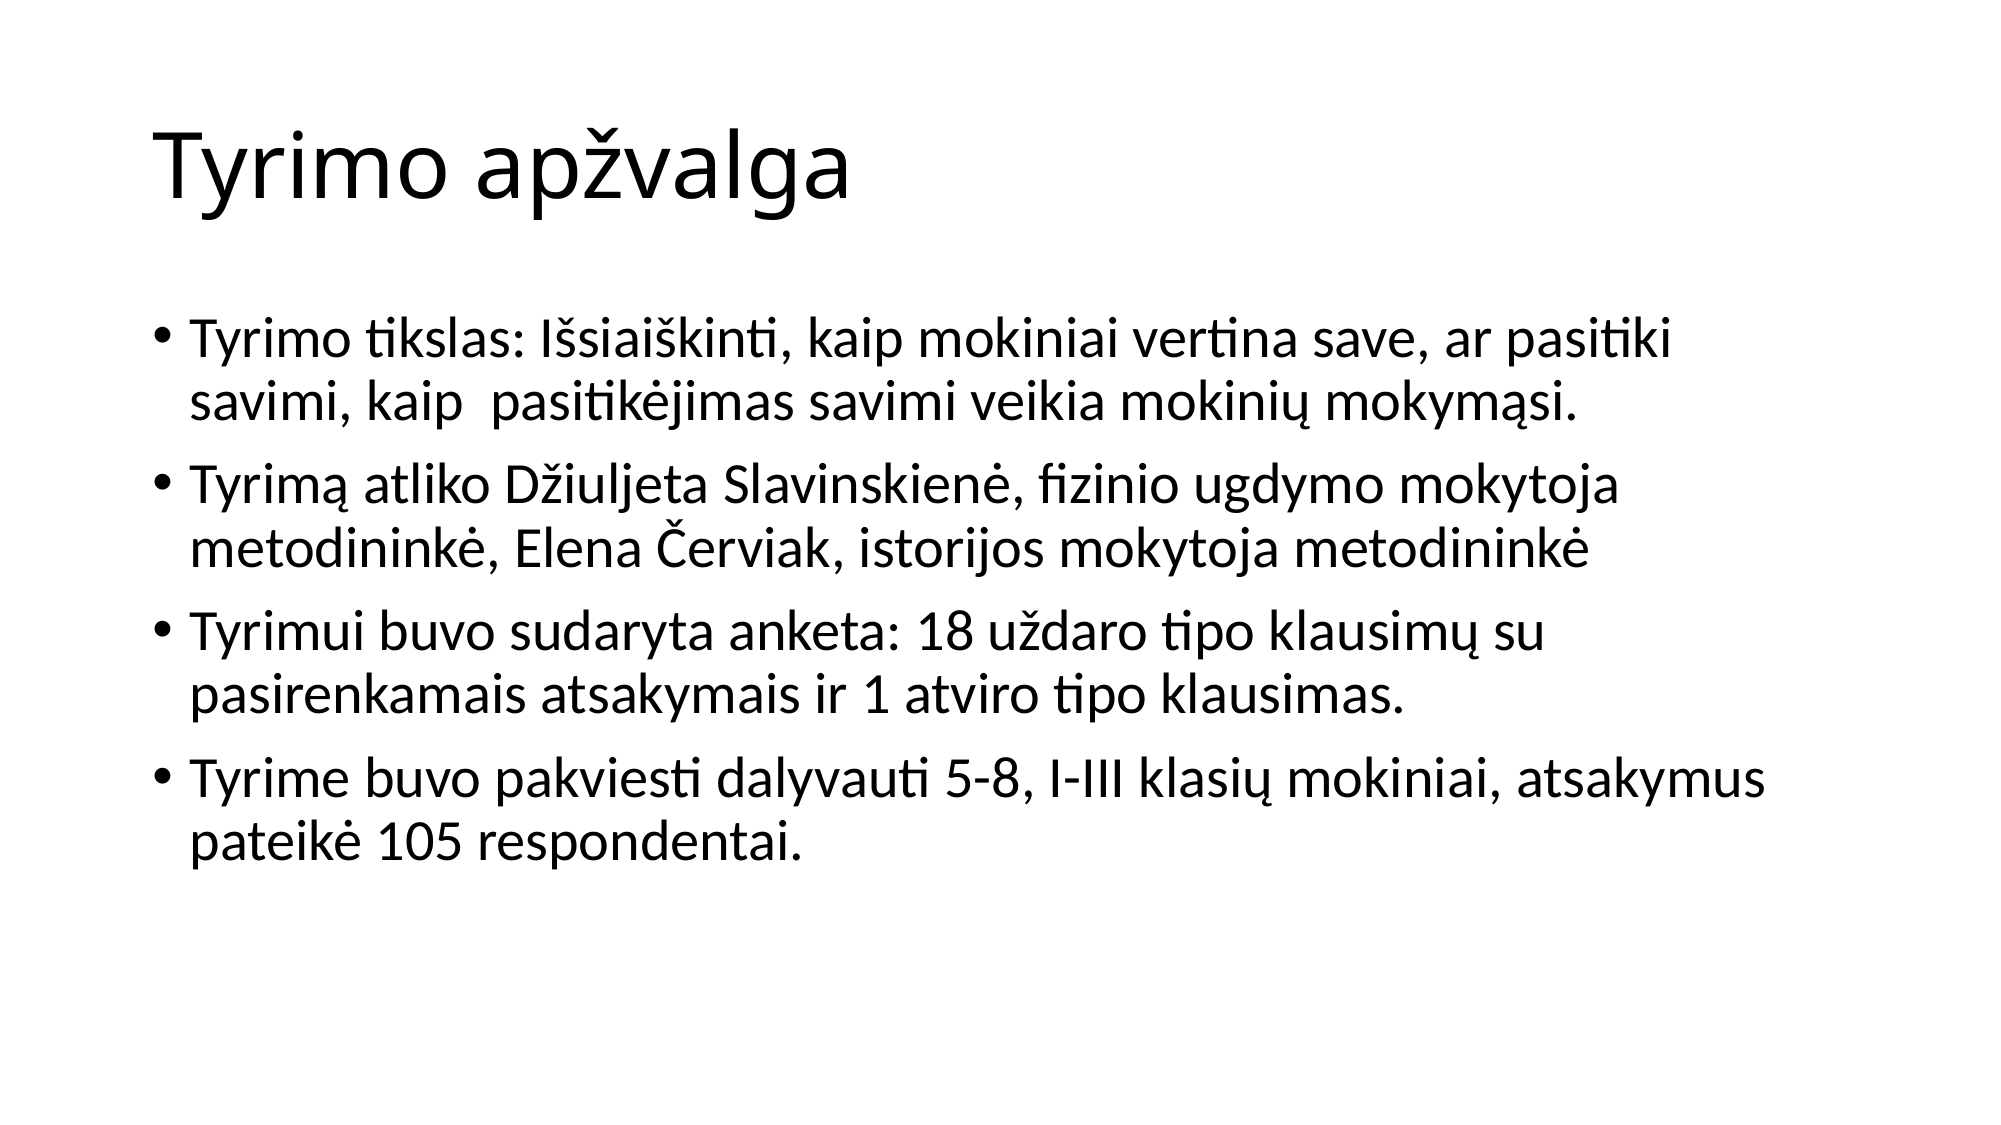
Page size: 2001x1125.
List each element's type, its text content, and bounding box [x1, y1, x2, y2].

title Tyrimo apžvalga [137, 59, 1863, 278]
list Tyrimo tikslas: Išsiaiškinti, kaip mokiniai vertina save, ar pasitiki savimi, kaip pasitikėjimas savimi veikia mokinių mokymąsi. Tyrimą atliko Džiuljeta Slavinskienė, fizinio ugdymo mokytoja metodininkė, Elena Červiak, istorijos mokytoja metodininkė Tyrimui buvo sudaryta anketa: 18 uždaro tipo klausimų su pasirenkamais atsakymais ir 1 atviro tipo klausimas. Tyrime buvo pakviesti dalyvauti 5-8, I-III klasių mokiniai, atsakymus pateikė 105 respondentai. [137, 299, 1863, 1014]
